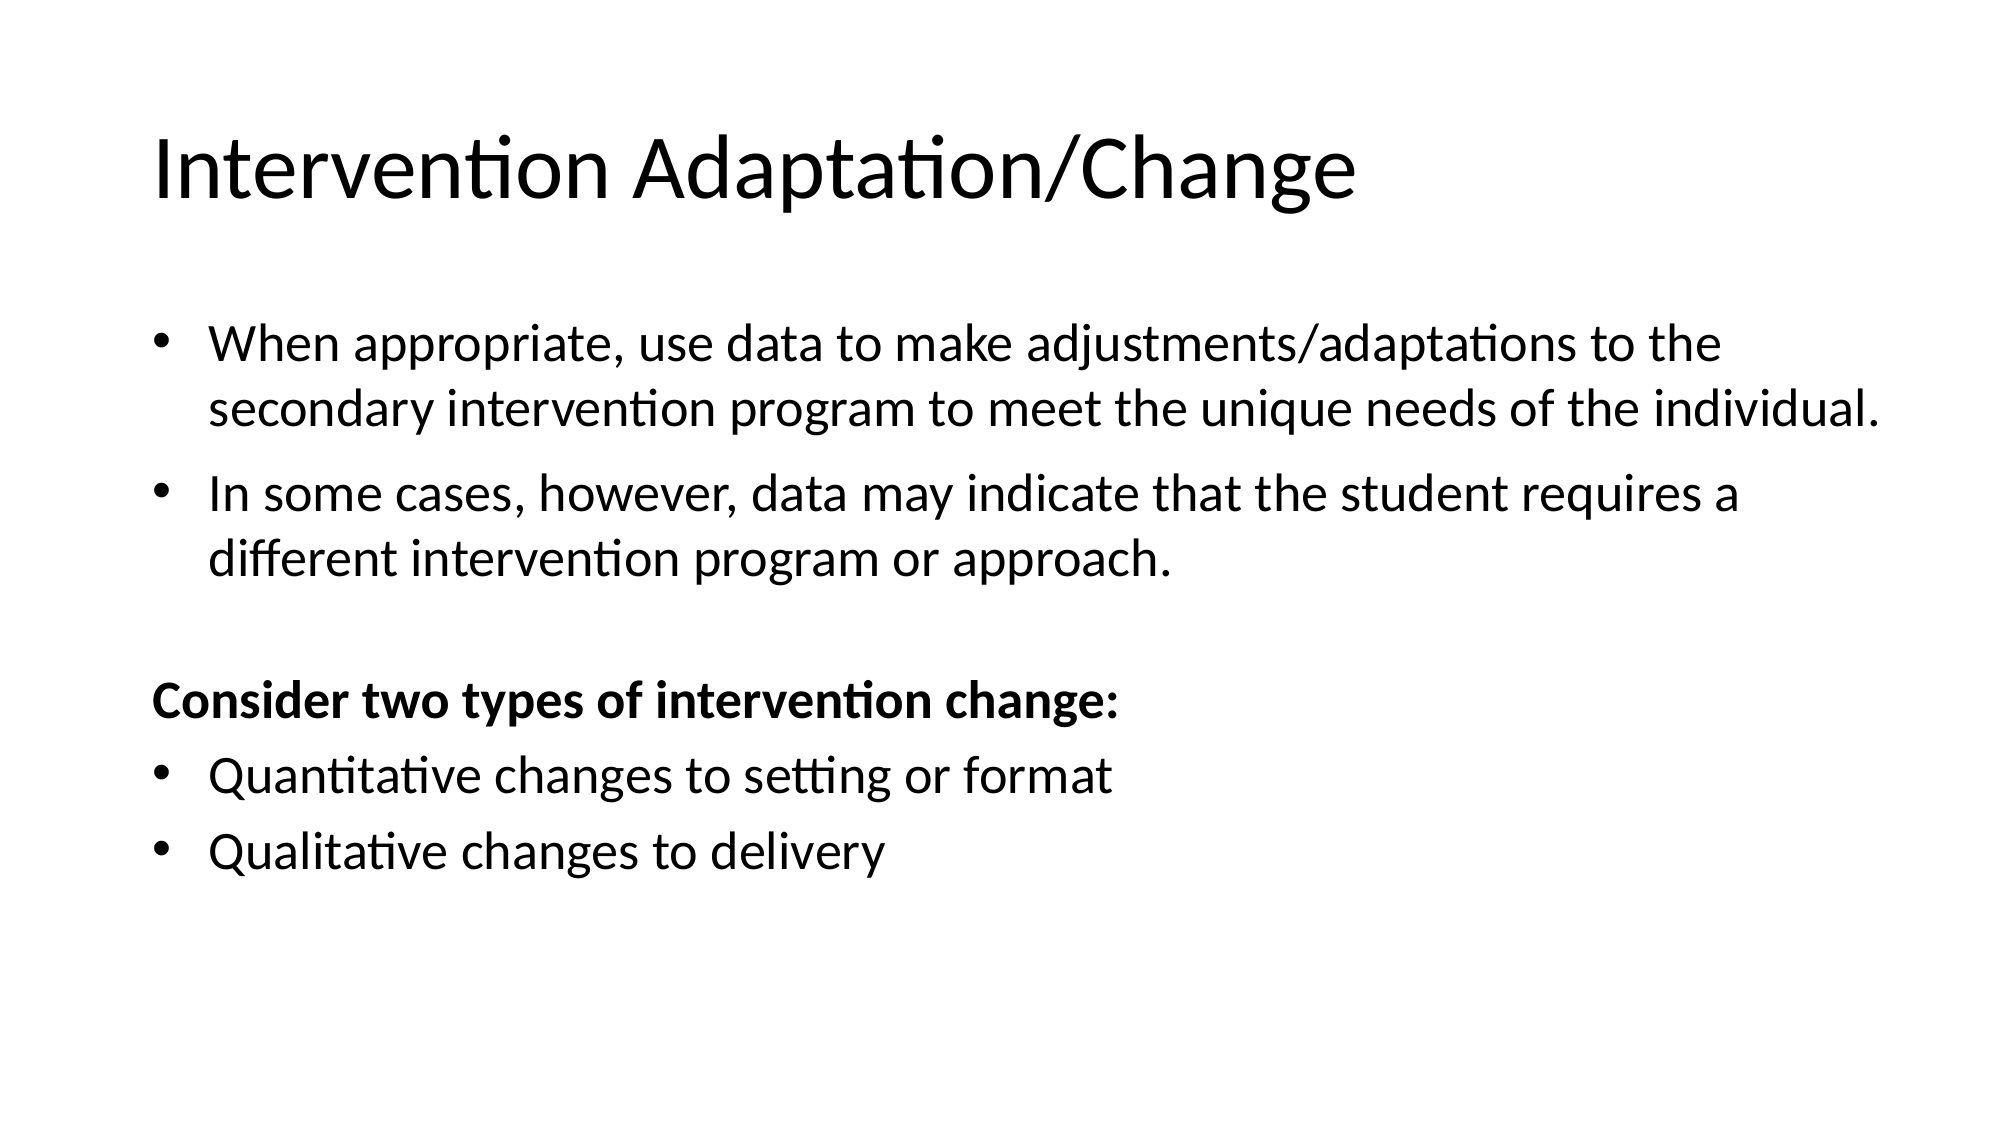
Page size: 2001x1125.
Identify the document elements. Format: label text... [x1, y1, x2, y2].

list When appropriate, use data to make adjustments/adaptations to the secondary intervention program to meet the unique needs of the individual. In some cases, however, data may indicate that the student requires a different intervention program or approach. Consider two types of intervention change: Quantitative changes to setting or format Qualitative changes to delivery [137, 299, 1901, 1014]
title Intervention Adaptation/Change [137, 59, 1863, 278]
